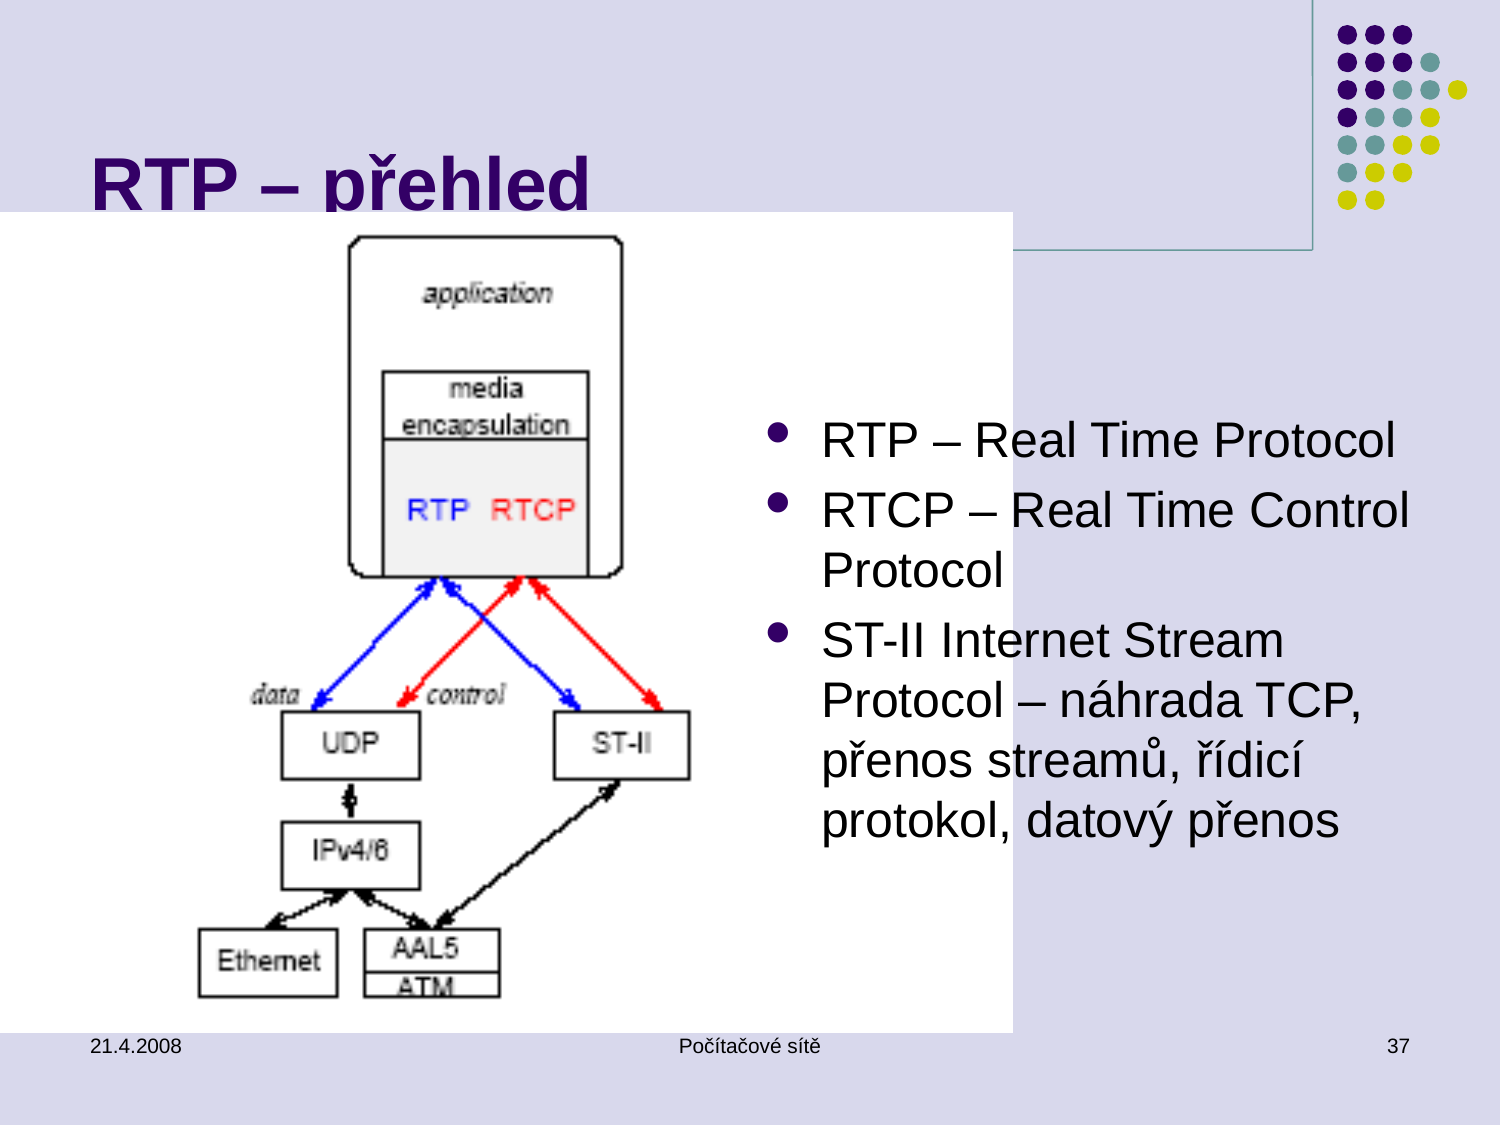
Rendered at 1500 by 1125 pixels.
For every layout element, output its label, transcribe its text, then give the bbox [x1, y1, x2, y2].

slide_number 37 [1074, 1025, 1425, 1100]
text_box RTP – Real Time Protocol RTCP – Real Time Control Protocol ST-II Internet Stream Protocol – náhrada TCP, přenos streamů, řídicí protokol, datový přenos [1016, 399, 1463, 875]
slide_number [75, 1041, 425, 1100]
title RTP – přehled [75, 20, 1313, 233]
footer Počítačové sítě [512, 1041, 988, 1100]
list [0, 212, 1013, 1033]
